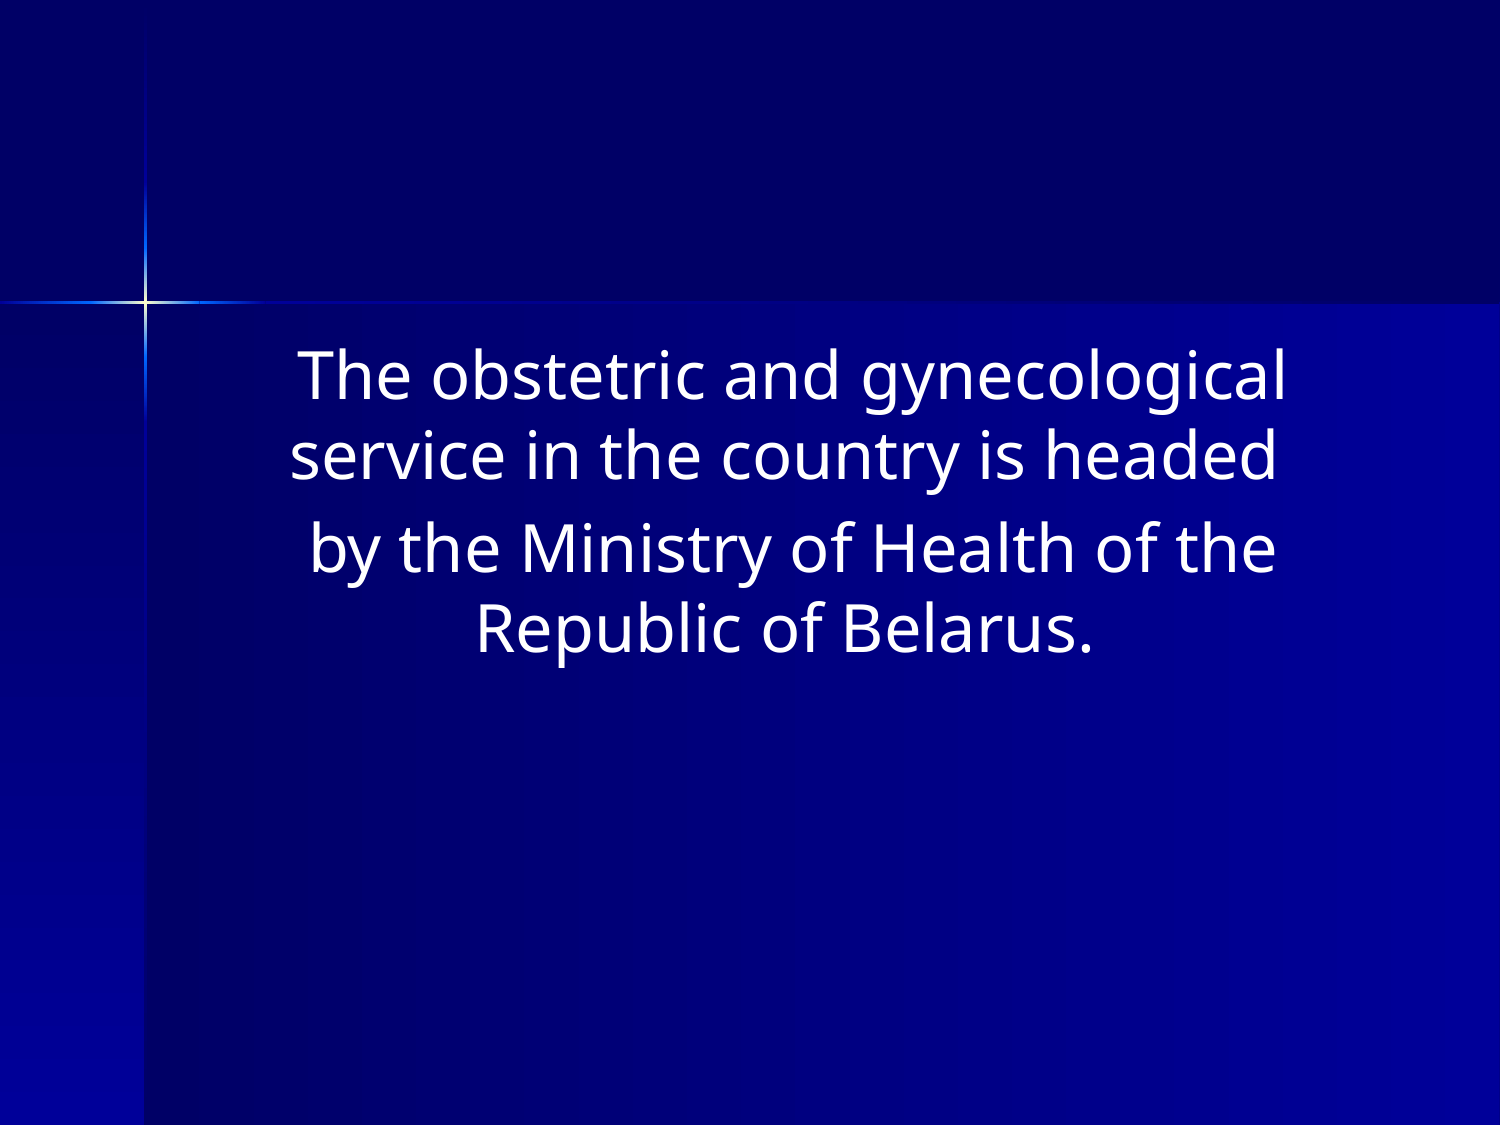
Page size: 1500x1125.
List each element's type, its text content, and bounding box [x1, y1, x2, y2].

list The obstetric and gynecological service in the country is headed by the Ministry of Health of the Republic of Belarus. [174, 324, 1413, 1001]
